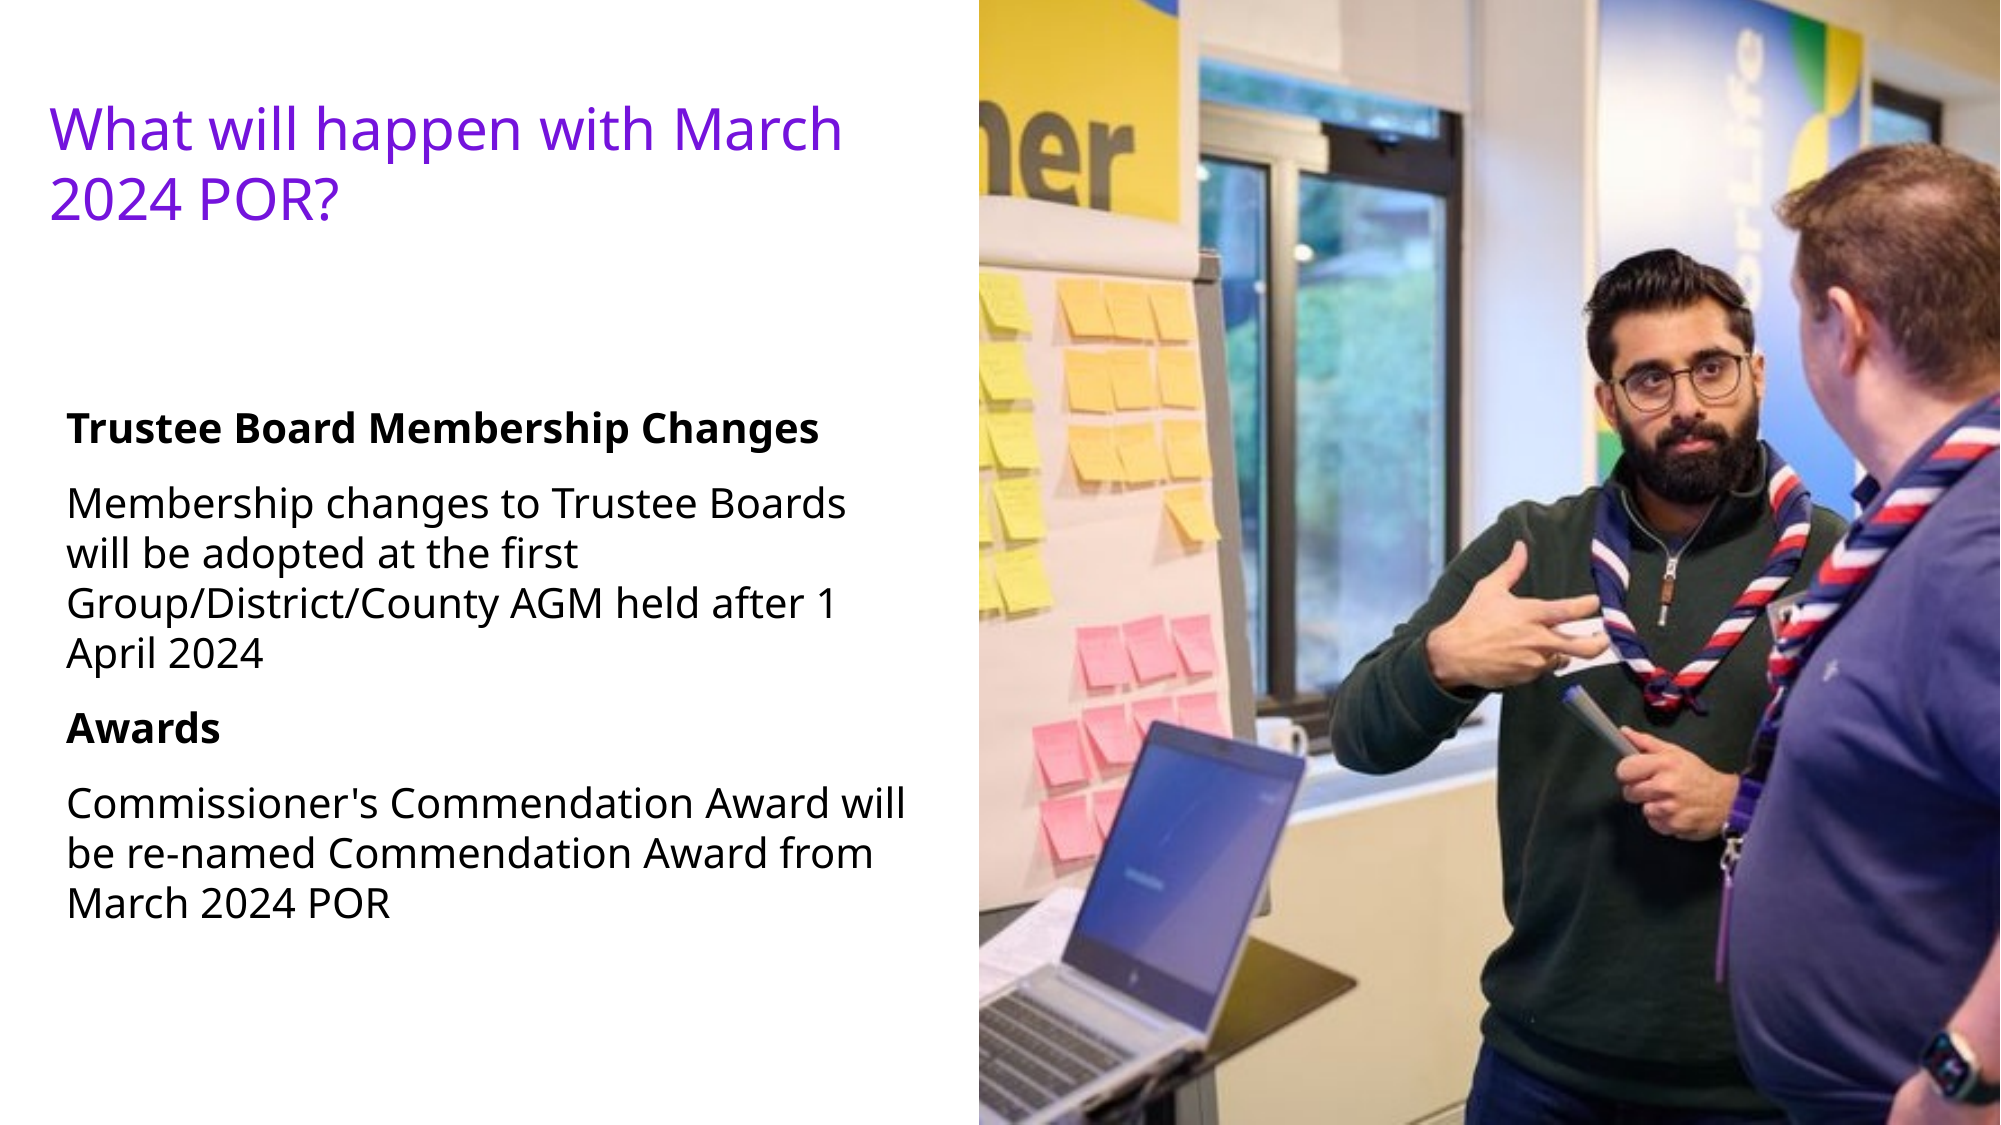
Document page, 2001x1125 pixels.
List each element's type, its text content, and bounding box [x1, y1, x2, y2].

picture [979, 0, 2000, 1125]
text_box What will happen with March 2024 POR? [49, 92, 957, 233]
text_box Trustee Board Membership Changes Membership changes to Trustee Boards will be adopted at the first Group/District/County AGM held after 1 April 2024 Awards Commissioner's Commendation Award will be re-named Commendation Award from March 2024 POR [49, 394, 927, 935]
